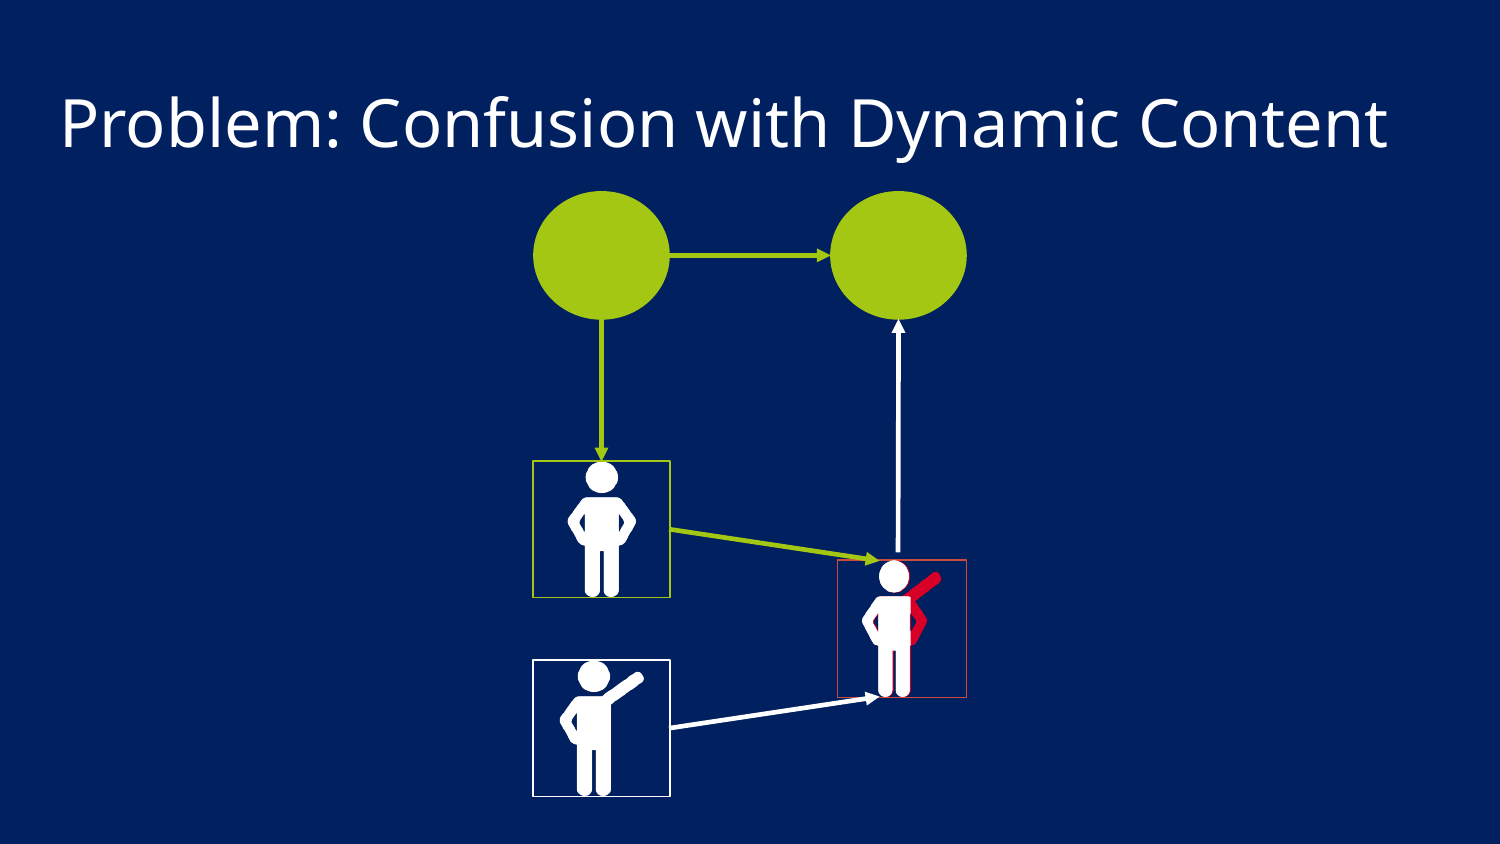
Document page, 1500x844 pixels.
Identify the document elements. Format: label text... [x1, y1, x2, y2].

picture [533, 461, 670, 597]
picture [533, 660, 670, 796]
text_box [668, 696, 880, 729]
title Problem: Confusion with Dynamic Content [44, 7, 1445, 234]
text_box [533, 234, 669, 319]
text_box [830, 560, 967, 697]
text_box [668, 528, 880, 561]
text_box [830, 234, 967, 319]
